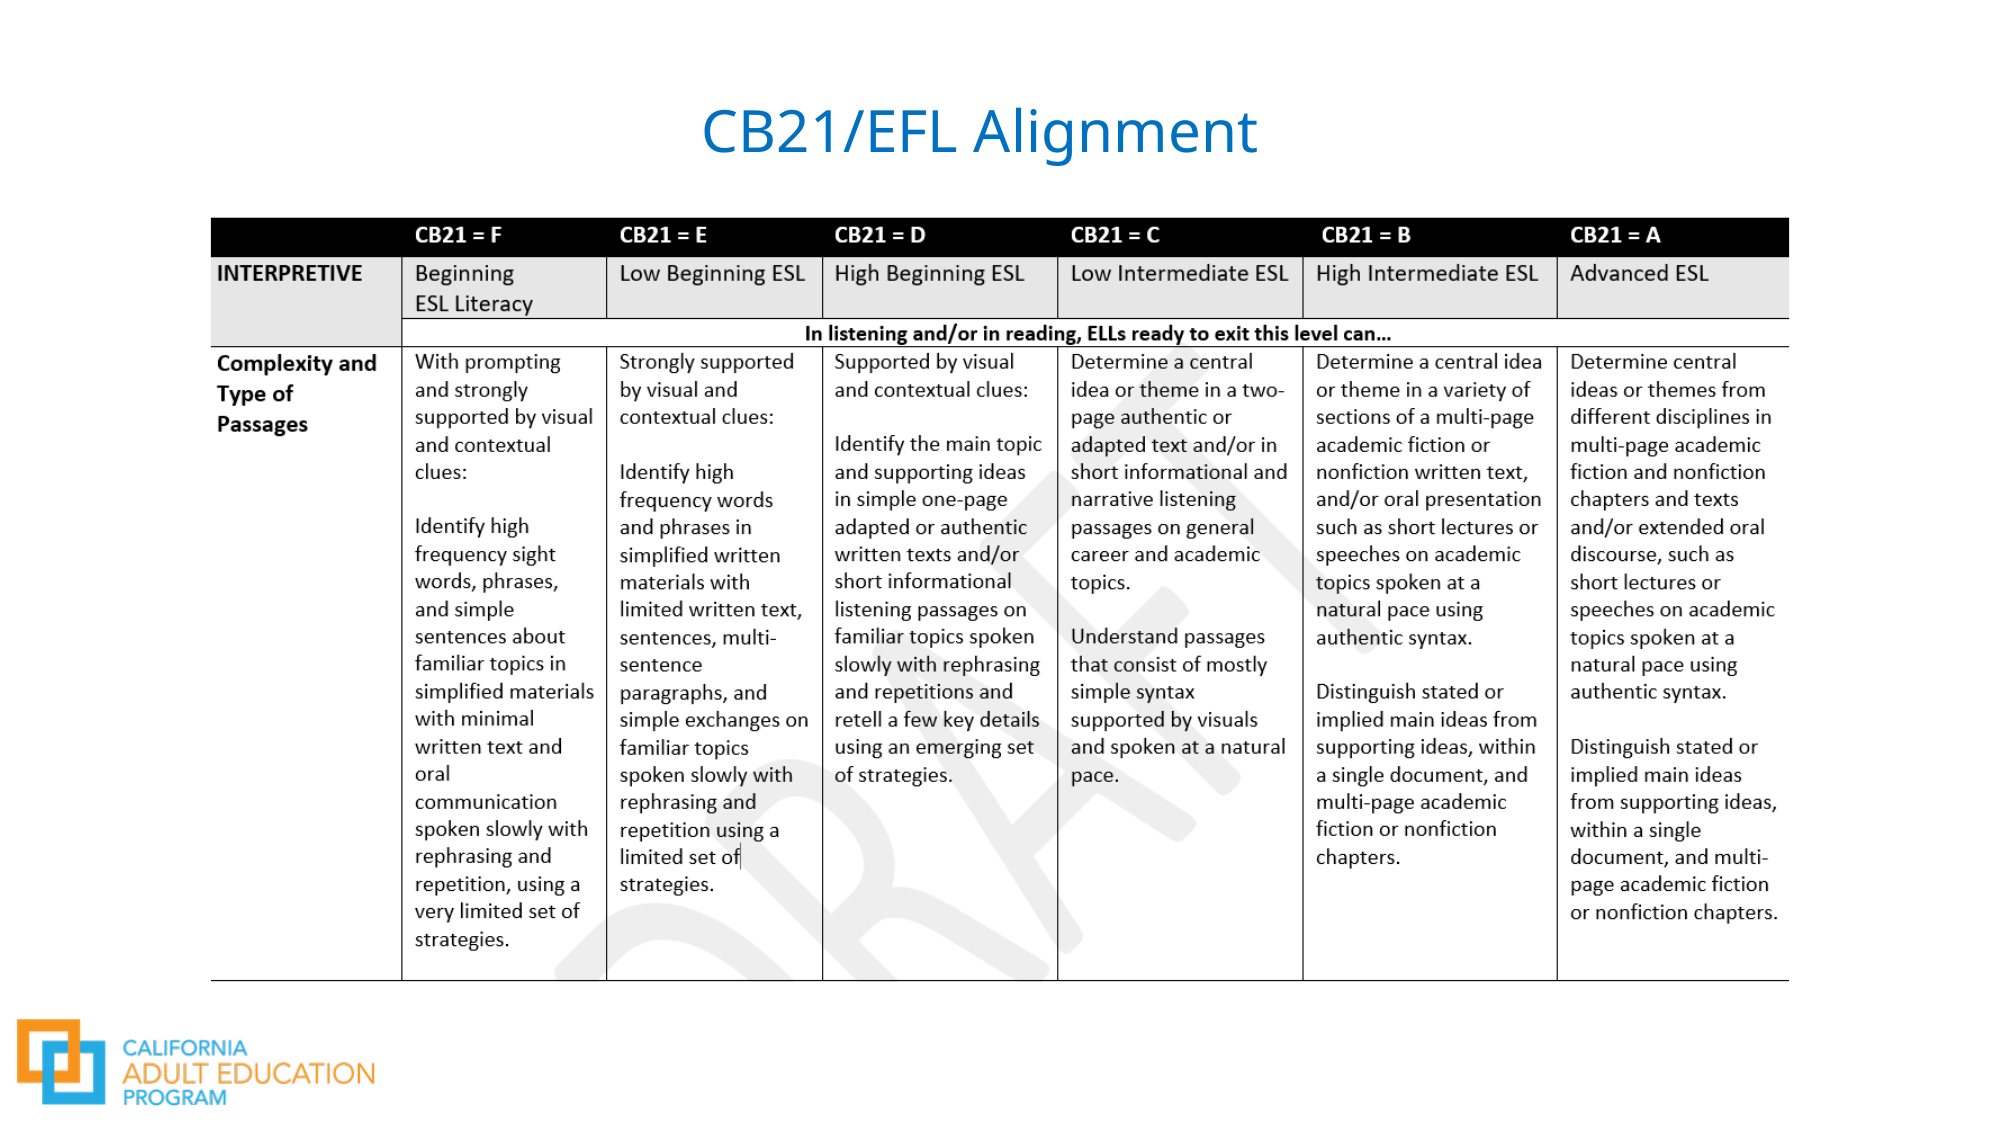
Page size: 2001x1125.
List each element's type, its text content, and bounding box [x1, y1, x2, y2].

picture [16, 1017, 376, 1108]
picture [210, 208, 1790, 982]
title CB21/EFL Alignment [76, 94, 1884, 173]
